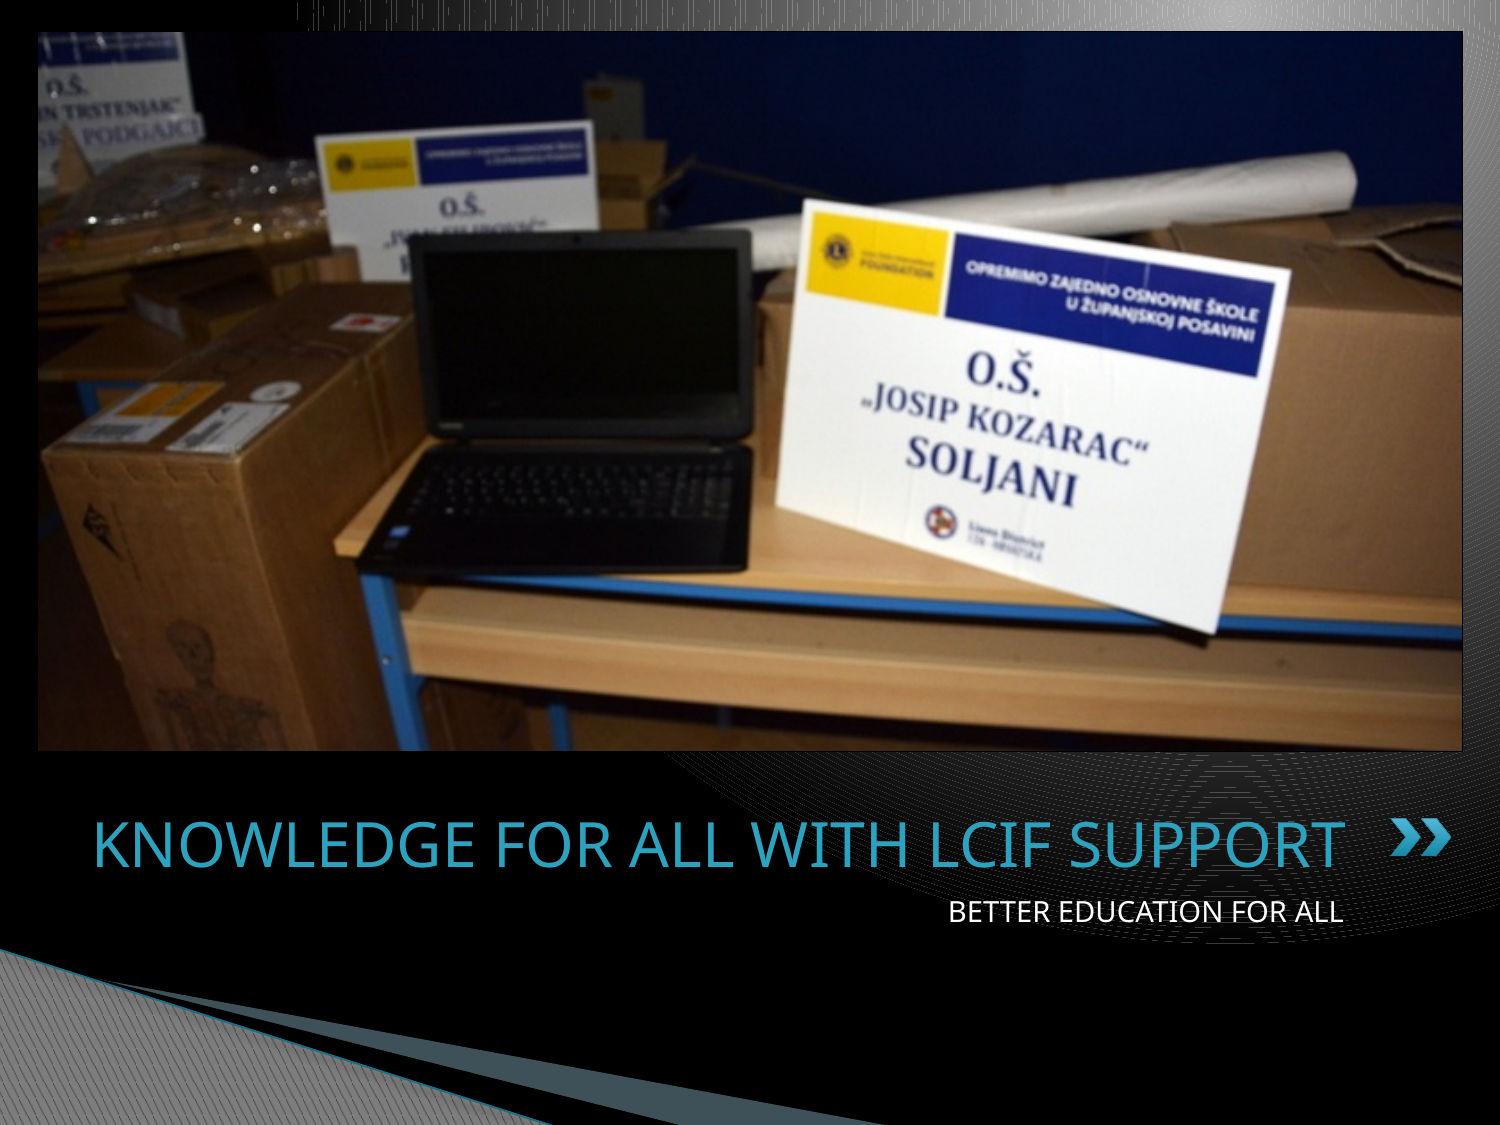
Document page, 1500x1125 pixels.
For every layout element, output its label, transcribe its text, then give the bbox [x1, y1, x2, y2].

picture [0, 952, 543, 1125]
list BETTER EDUCATION FOR ALL [187, 892, 1363, 1000]
title KNOWLEDGE FOR ALL WITH LCIF SUPPORT [37, 798, 1363, 891]
picture [37, 30, 1463, 752]
